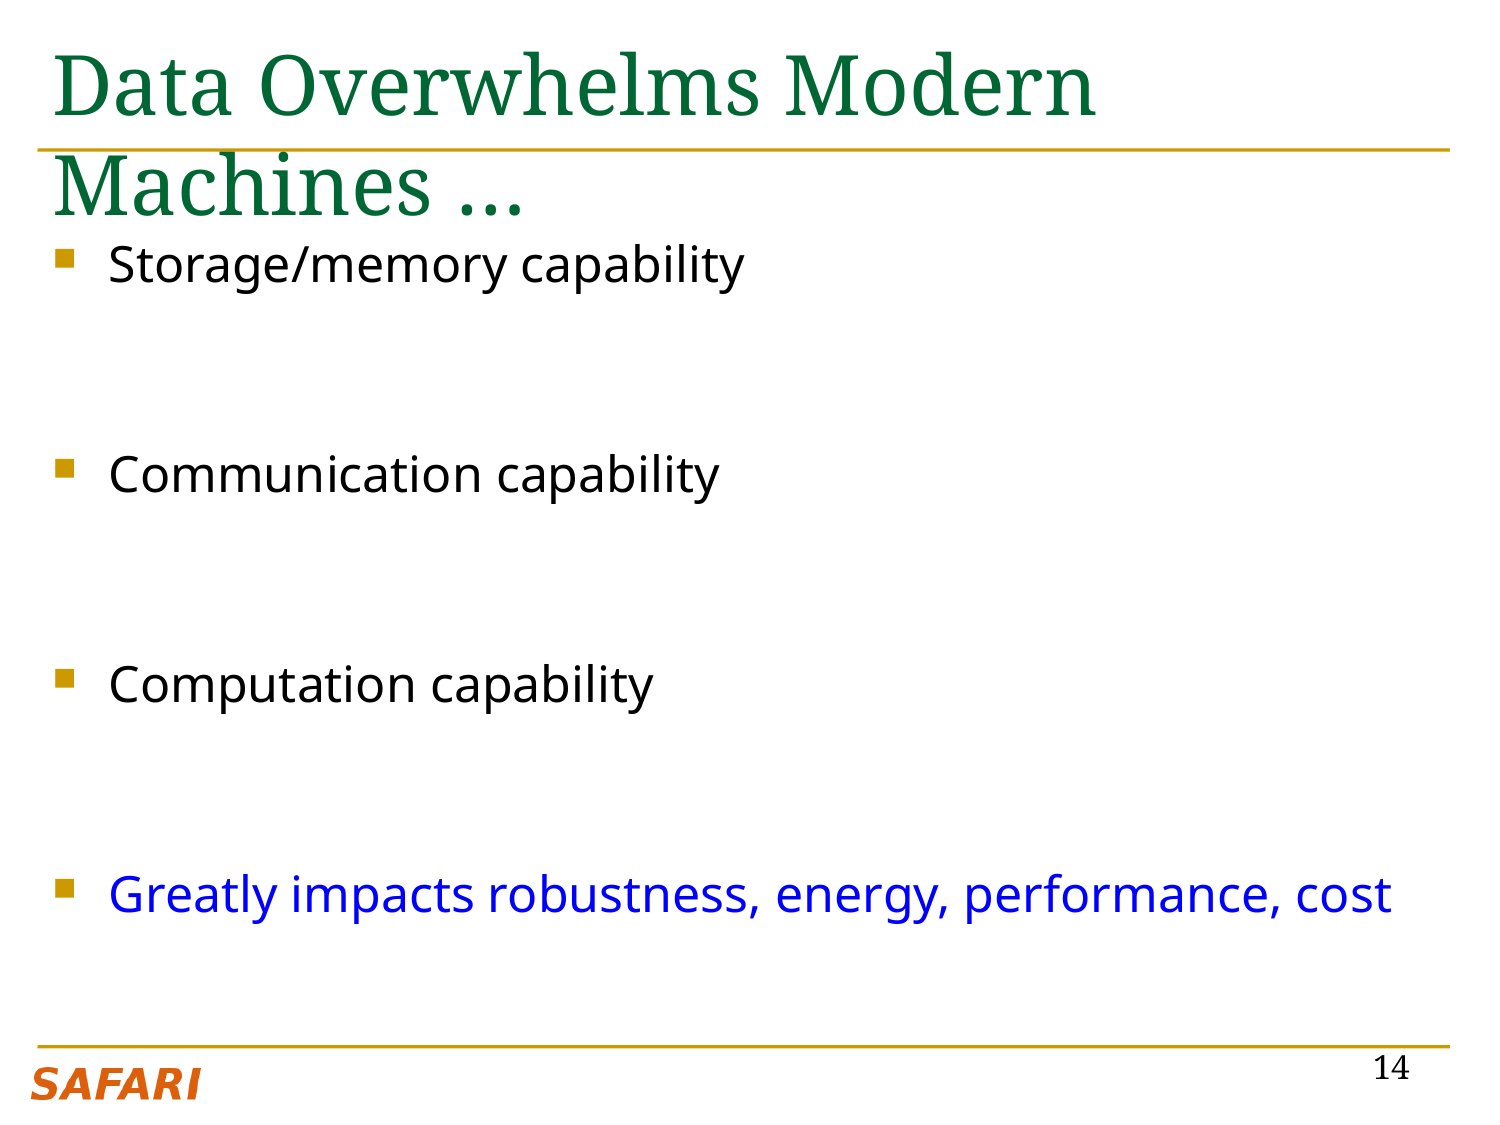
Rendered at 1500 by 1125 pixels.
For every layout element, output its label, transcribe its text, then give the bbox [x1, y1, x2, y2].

title Data Overwhelms Modern Machines … [37, 24, 1451, 201]
list Storage/memory capability Communication capability Computation capability Greatly impacts robustness, energy, performance, cost [37, 224, 1500, 1026]
picture [29, 1058, 207, 1110]
slide_number 14 [1074, 1023, 1426, 1100]
